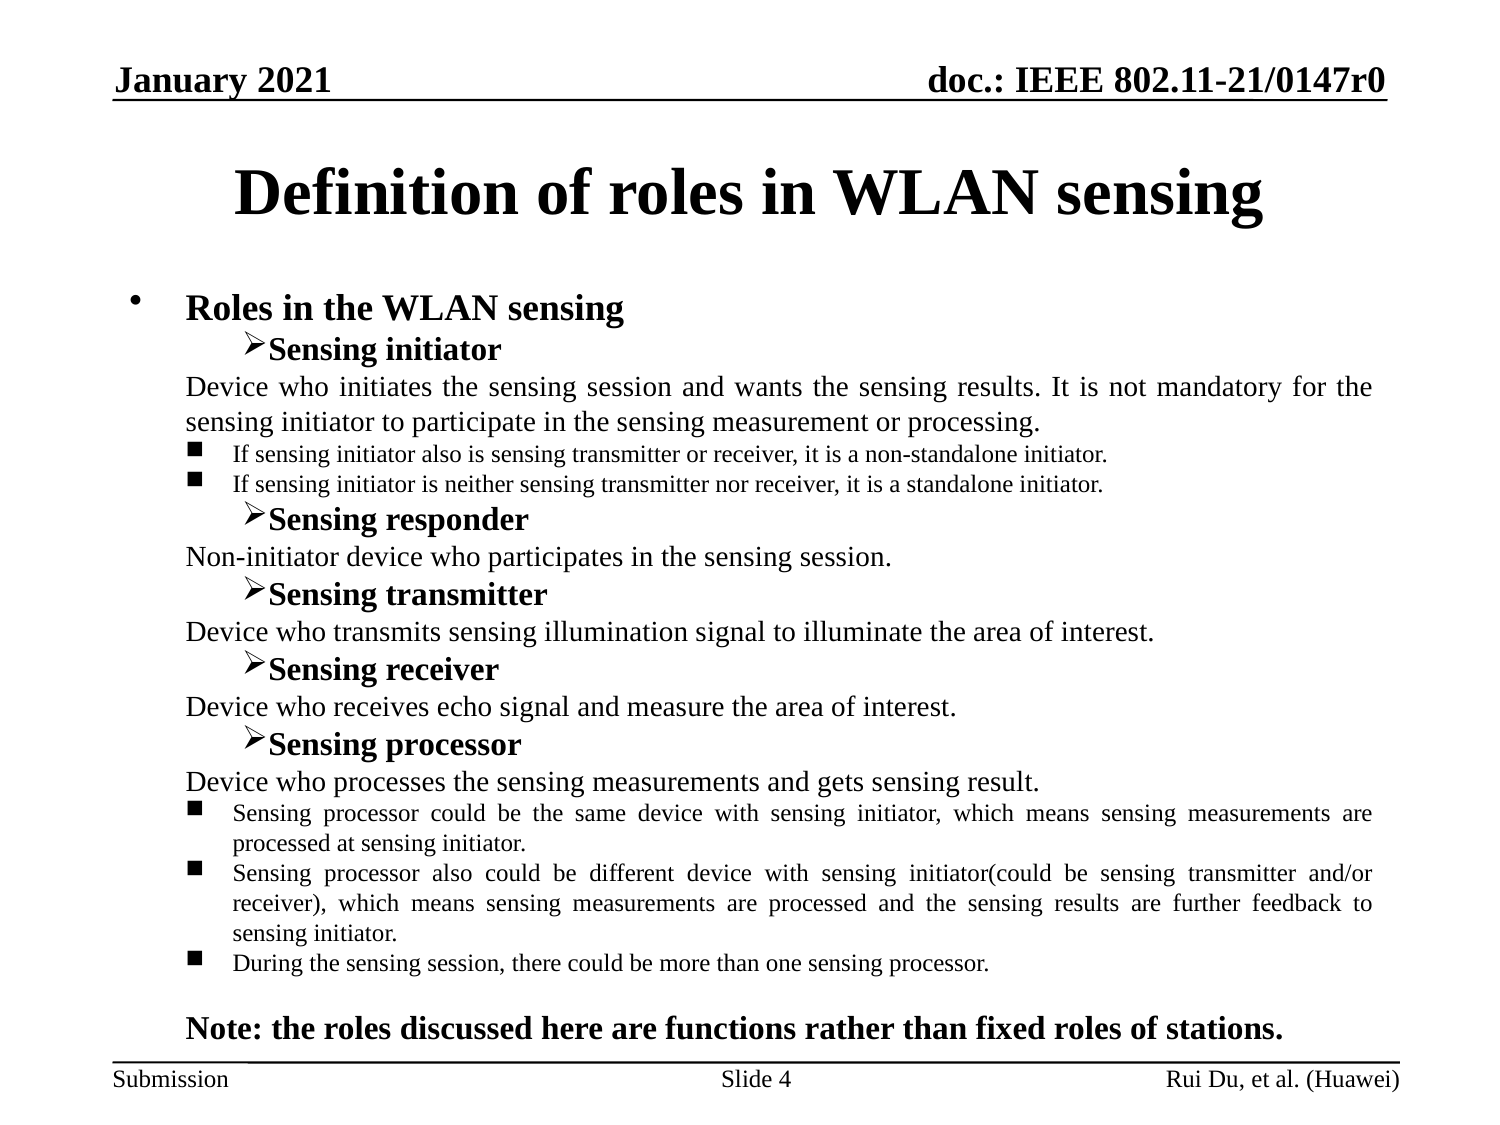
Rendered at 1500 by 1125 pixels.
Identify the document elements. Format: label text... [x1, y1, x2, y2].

slide_number Slide 4 [712, 1061, 800, 1093]
text_box Roles in the WLAN sensing Sensing initiator Device who initiates the sensing session and wants the sensing results. It is not mandatory for the sensing initiator to participate in the sensing measurement or processing. If sensing initiator also is sensing transmitter or receiver, it is a non-standalone initiator. If sensing initiator is neither sensing transmitter nor receiver, it is a standalone initiator. Sensing responder Non-initiator device who participates in the sensing session. Sensing transmitter Device who transmits sensing illumination signal to illuminate the area of interest. Sensing receiver Device who receives echo signal and measure the area of interest. Sensing processor Device who processes the sensing measurements and gets sensing result. Sensing processor could be the same device with sensing initiator, which means sensing measurements are processed at sensing initiator. Sensing processor also could be different device with sensing initiator(could be sensing transmitter and/or receiver), which means sensing measurements are processed and the sensing results are further feedback to sensing initiator. During the sensing session, there could be more than one sensing processor. Note: the roles discussed here are functions rather than fixed roles of stations. [114, 274, 1390, 1038]
text_box Rui Du, et al. (Huawei) [1165, 1062, 1401, 1093]
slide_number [114, 54, 335, 99]
title Definition of roles in WLAN sensing [112, 99, 1388, 275]
